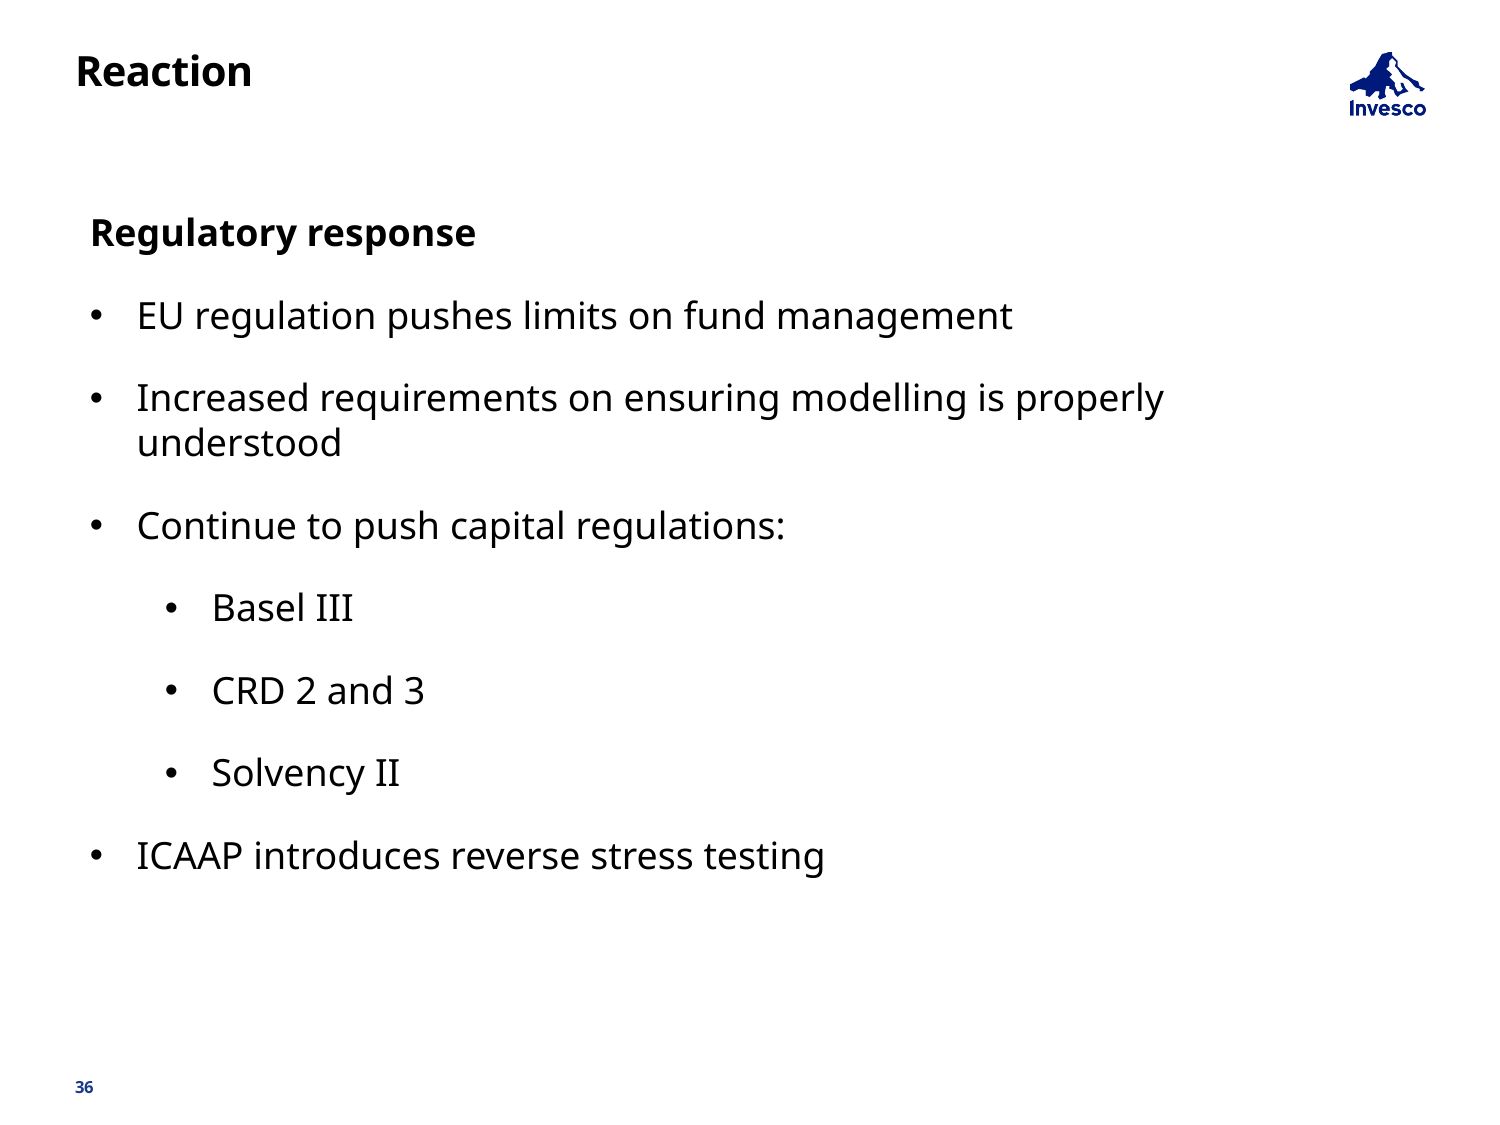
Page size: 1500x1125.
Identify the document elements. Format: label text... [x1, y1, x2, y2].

text_box Regulatory response EU regulation pushes limits on fund management Increased requirements on ensuring modelling is properly understood Continue to push capital regulations: Basel III CRD 2 and 3 Solvency II ICAAP introduces reverse stress testing [75, 202, 1354, 885]
picture [1350, 52, 1426, 116]
slide_number 36 [75, 1076, 173, 1108]
title Reaction [75, 45, 1206, 165]
